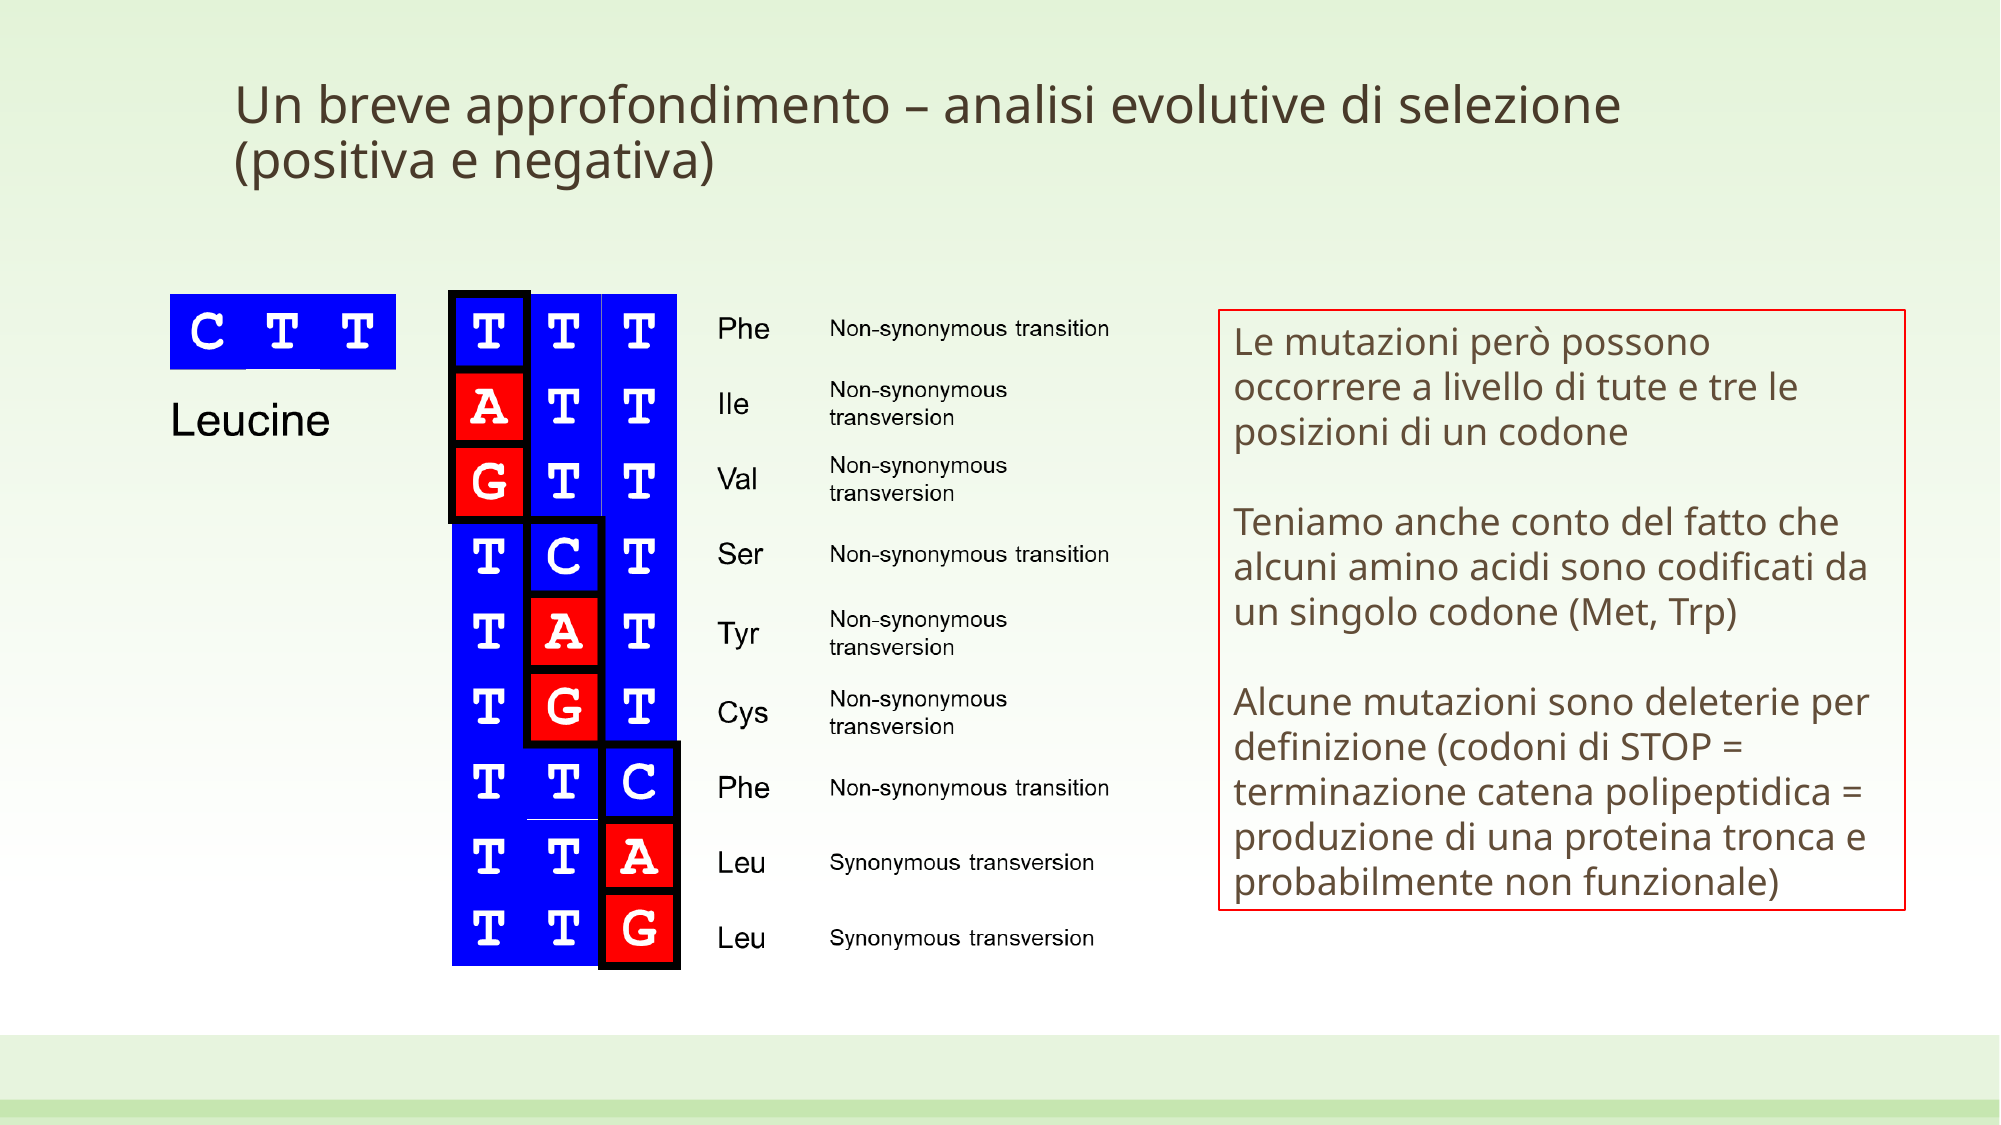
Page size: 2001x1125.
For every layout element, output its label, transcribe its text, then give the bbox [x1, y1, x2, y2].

picture [142, 277, 1269, 1000]
text_box Le mutazioni però possono occorrere a livello di tute e tre le posizioni di un codone Teniamo anche conto del fatto che alcuni amino acidi sono codificati da un singolo codone (Met, Trp) Alcune mutazioni sono deleterie per definizione (codoni di STOP = terminazione catena polipeptidica = produzione di una proteina tronca e probabilmente non funzionale) [1269, 310, 1905, 910]
title Un breve approfondimento – analisi evolutive di selezione (positiva e negativa) [219, 71, 1780, 198]
